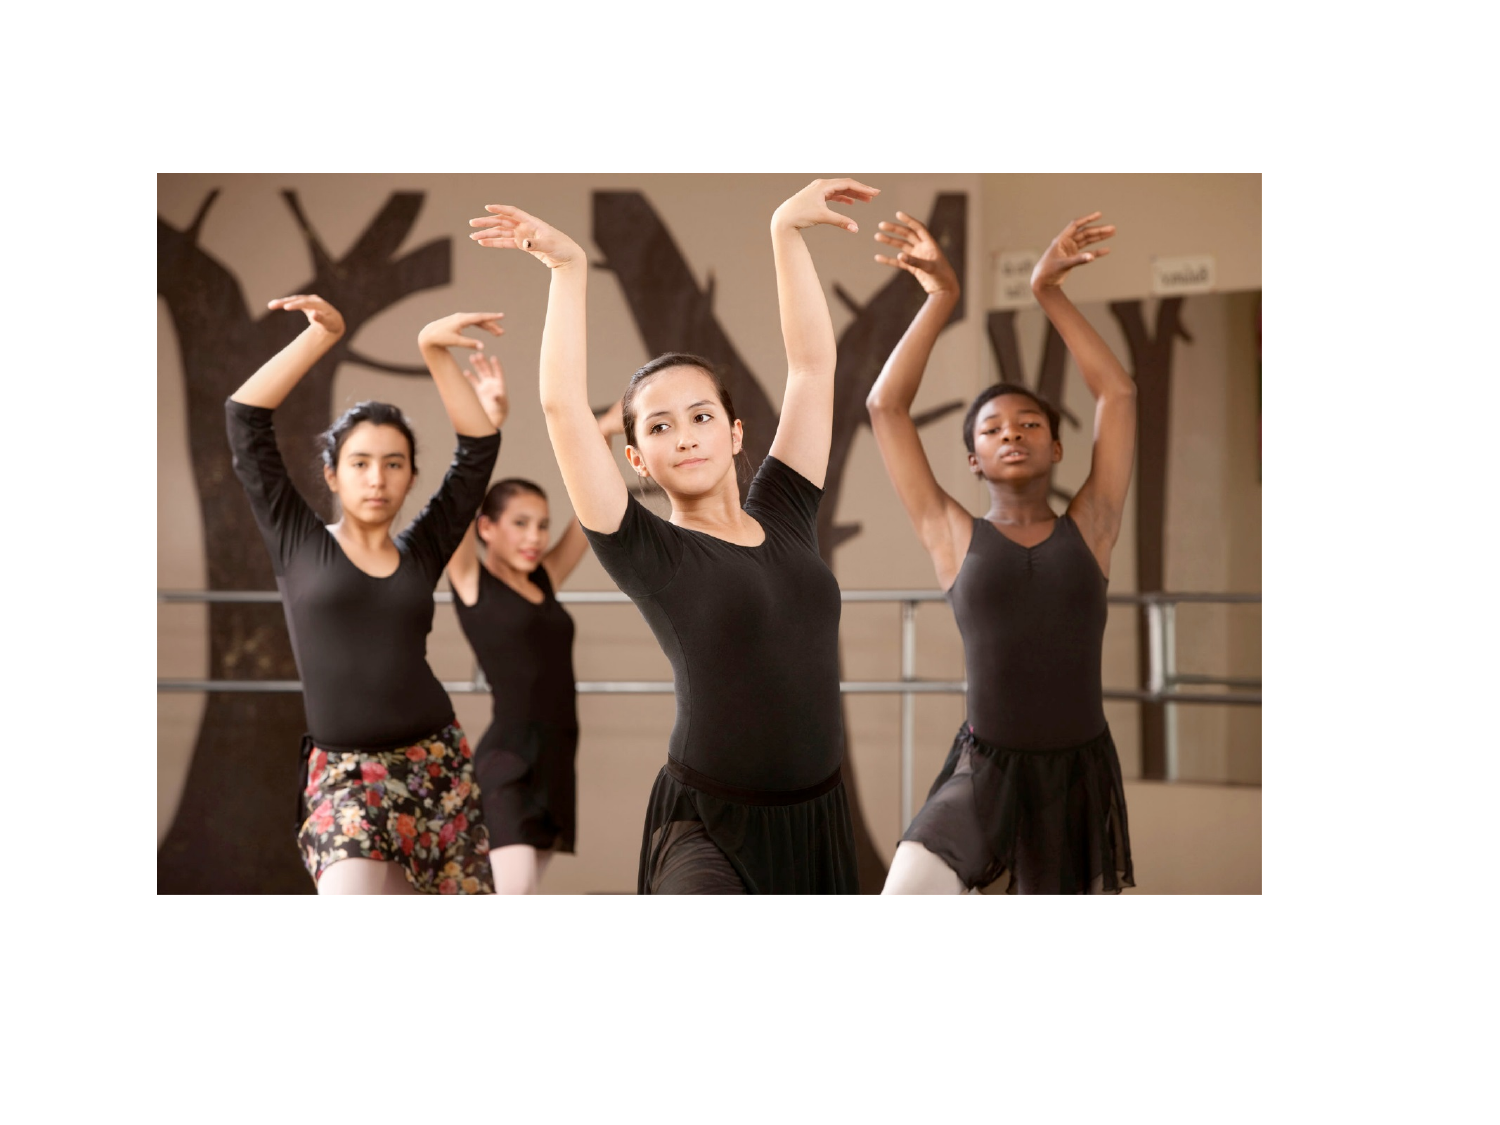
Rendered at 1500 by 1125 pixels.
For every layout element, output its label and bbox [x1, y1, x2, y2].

list [157, 173, 1262, 895]
